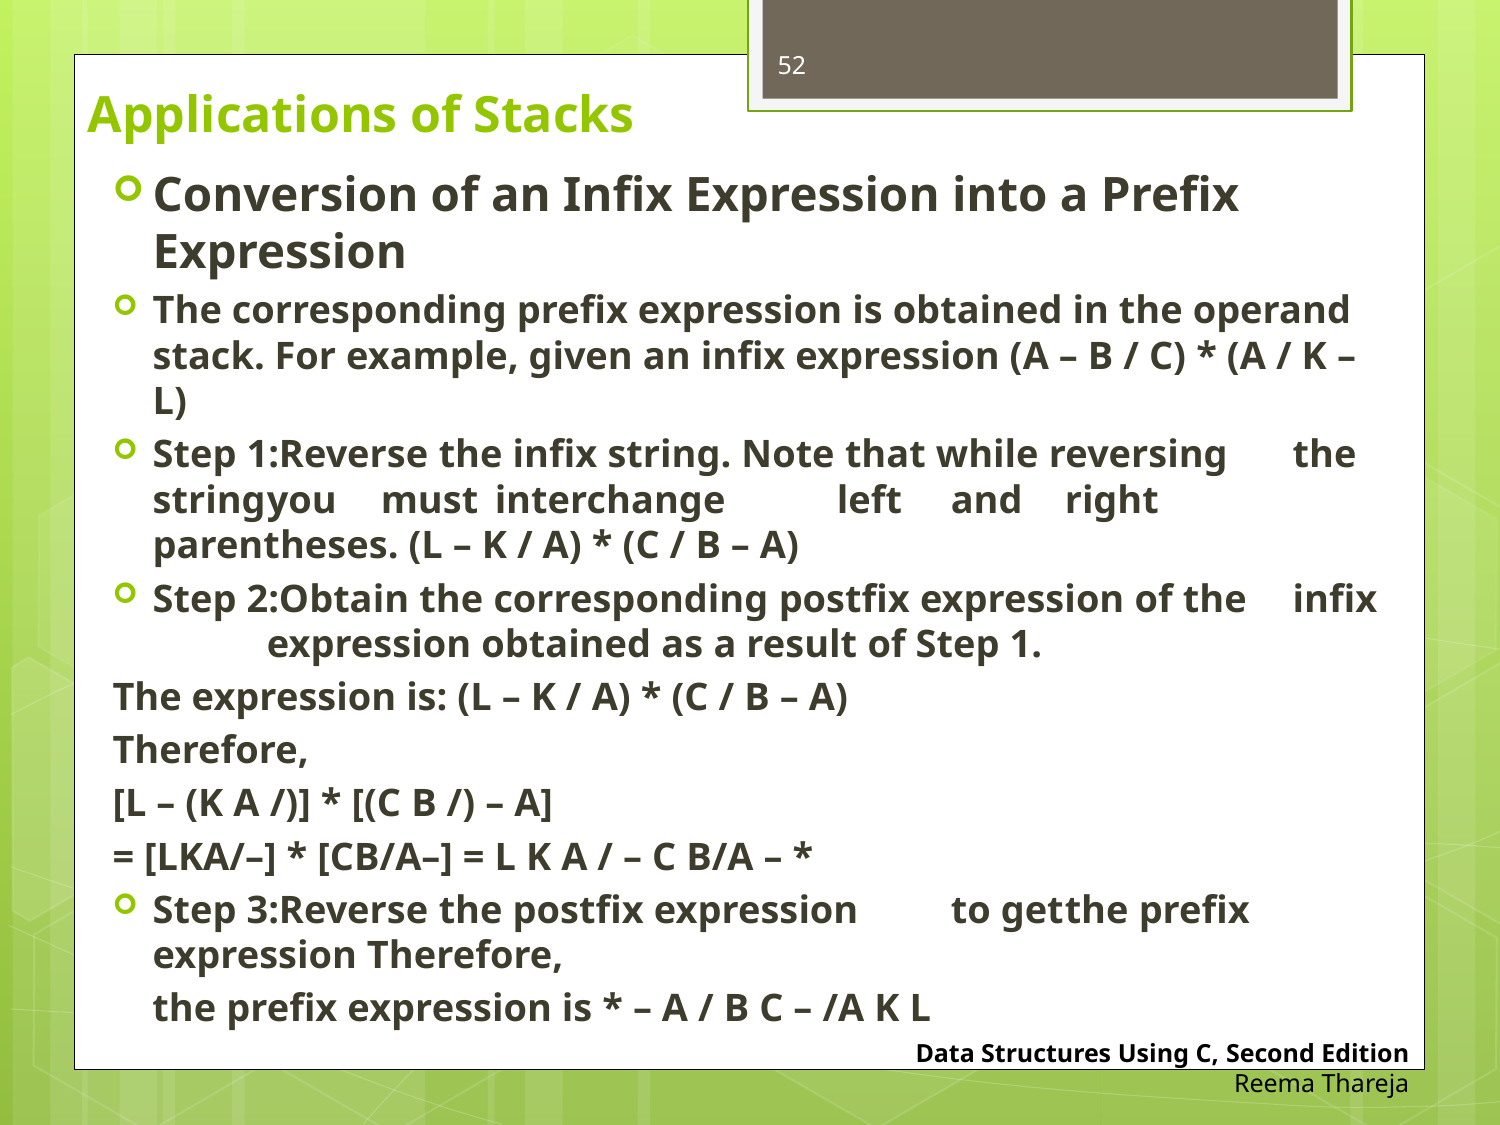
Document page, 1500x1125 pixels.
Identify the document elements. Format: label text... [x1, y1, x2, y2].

footer Data Structures Using C, Second Edition Reema Thareja [849, 1037, 1425, 1098]
title Applications of Stacks [72, 37, 1225, 150]
slide_number 52 [762, 36, 982, 97]
list Conversion of an Infix Expression into a Prefix Expression The corresponding prefix expression is obtained in the operand stack. For example, given an infix expression (A – B / C) * (A / K – L) Step 1:Reverse the infix string. Note that while reversing the string you must interchange left and right parentheses. (L – K / A) * (C / B – A) Step 2:Obtain the corresponding postfix expression of the infix expression obtained as a result of Step 1. The expression is: (L – K / A) * (C / B – A) Therefore, [L – (K A /)] * [(C B /) – A] = [LKA/–] * [CB/A–] = L K A / – C B/A – * Step 3:Reverse the postfix expression to get the prefix expression Therefore, the prefix expression is * – A / B C – /A K L [87, 156, 1413, 1038]
